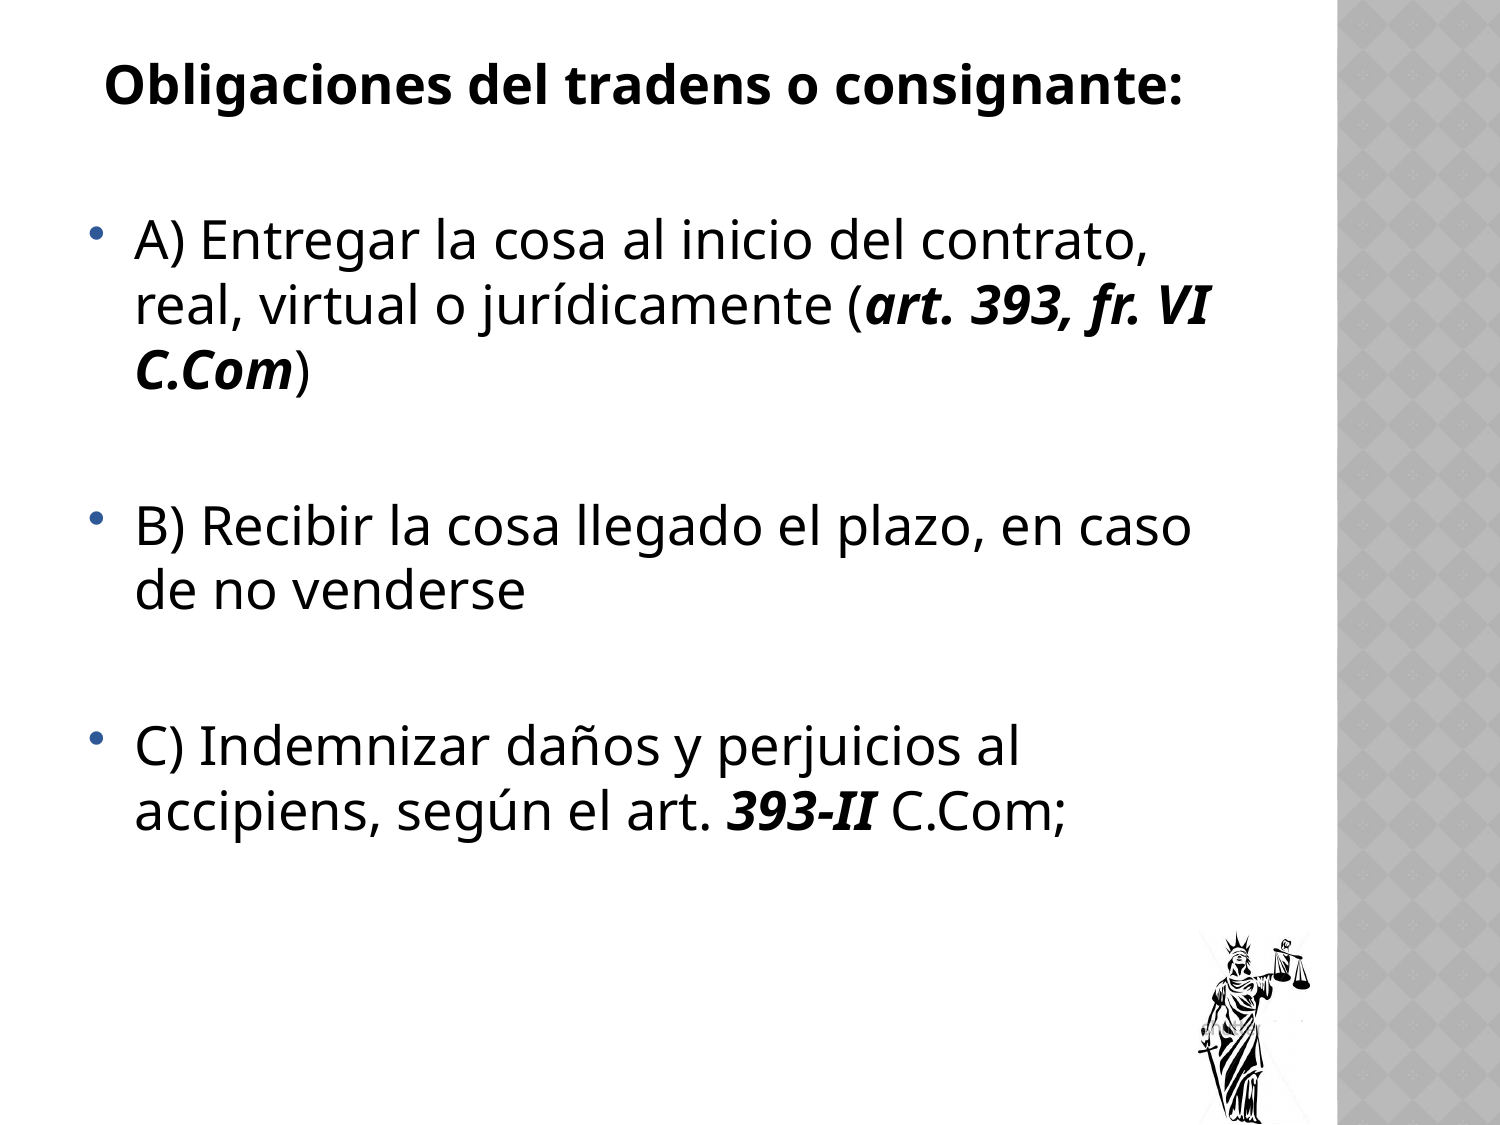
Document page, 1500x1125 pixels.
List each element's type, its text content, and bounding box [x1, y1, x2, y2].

picture [1198, 930, 1310, 1125]
list Obligaciones del tradens o consignante: A) Entregar la cosa al inicio del contrato, real, virtual o jurídicamente (art. 393, fr. VI C.Com) B) Recibir la cosa llegado el plazo, en caso de no venderse C) Indemnizar daños y perjuicios al accipiens, según el art. 393-II C.Com; [75, 42, 1263, 1059]
